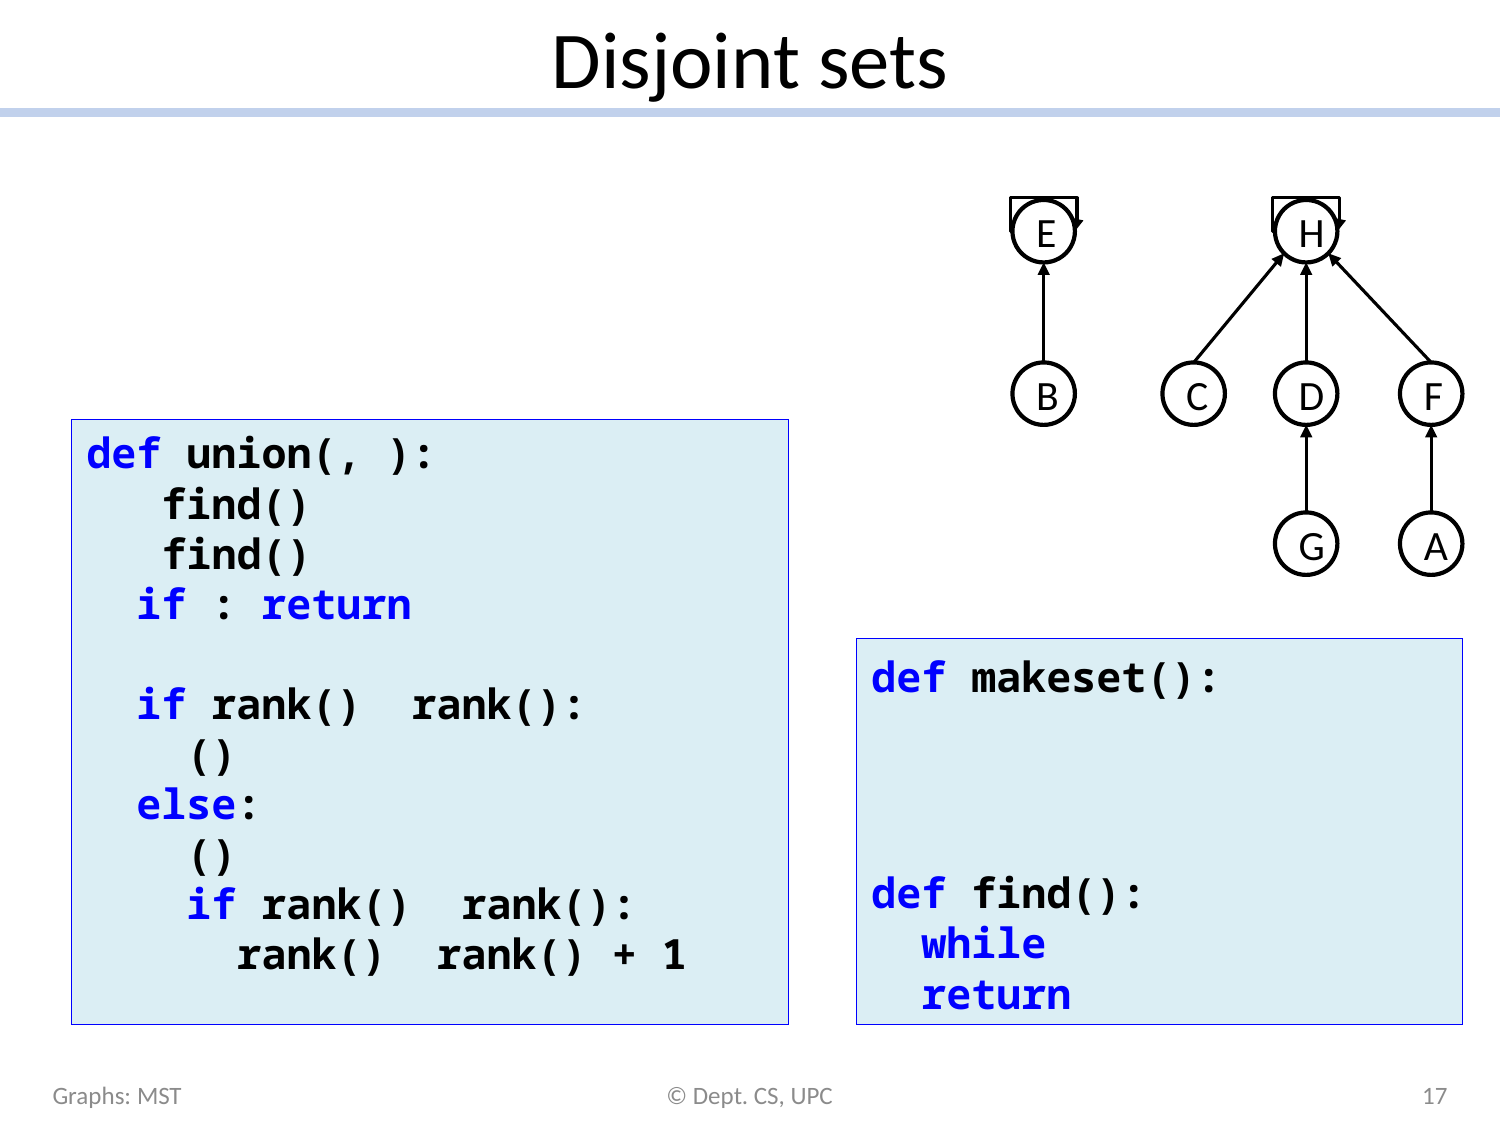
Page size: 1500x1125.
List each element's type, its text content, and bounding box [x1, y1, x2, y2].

slide_number 17 [1112, 1065, 1463, 1125]
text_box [1012, 199, 1463, 576]
title Disjoint sets [75, 0, 1425, 113]
footer © Dept. CS, UPC [512, 1065, 988, 1125]
slide_number Graphs: MST [37, 1065, 388, 1125]
